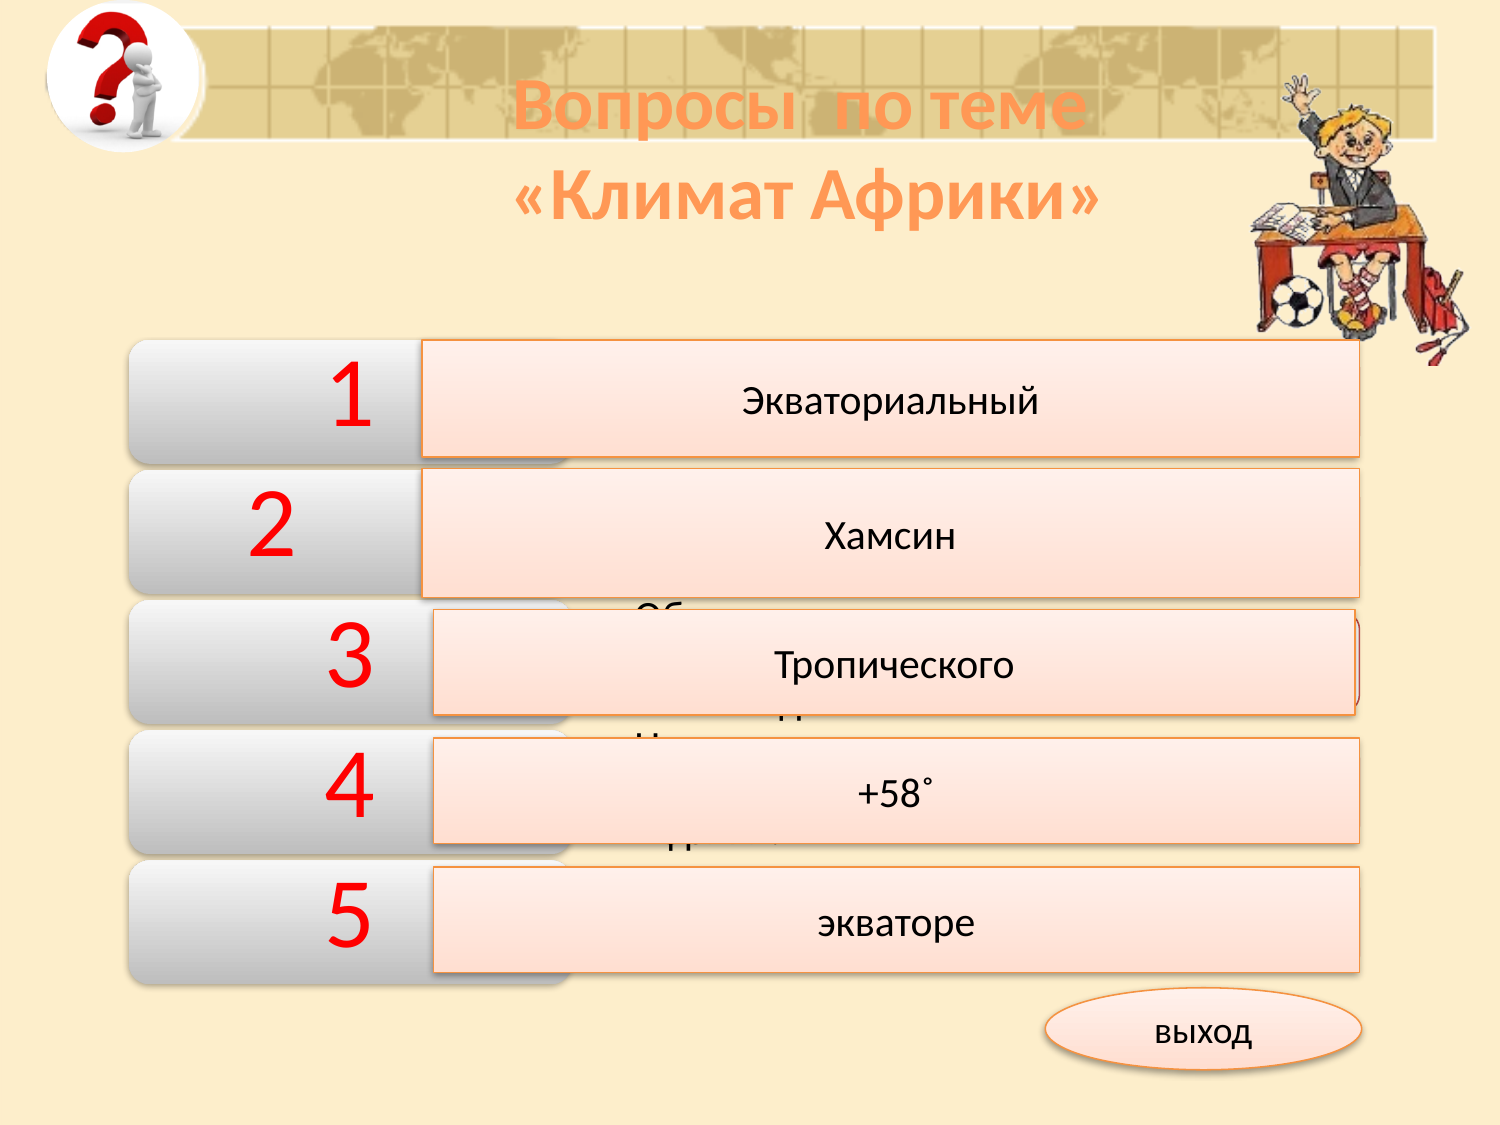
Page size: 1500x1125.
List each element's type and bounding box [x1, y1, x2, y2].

text_box [128, 339, 1360, 985]
picture [0, 0, 1500, 1125]
